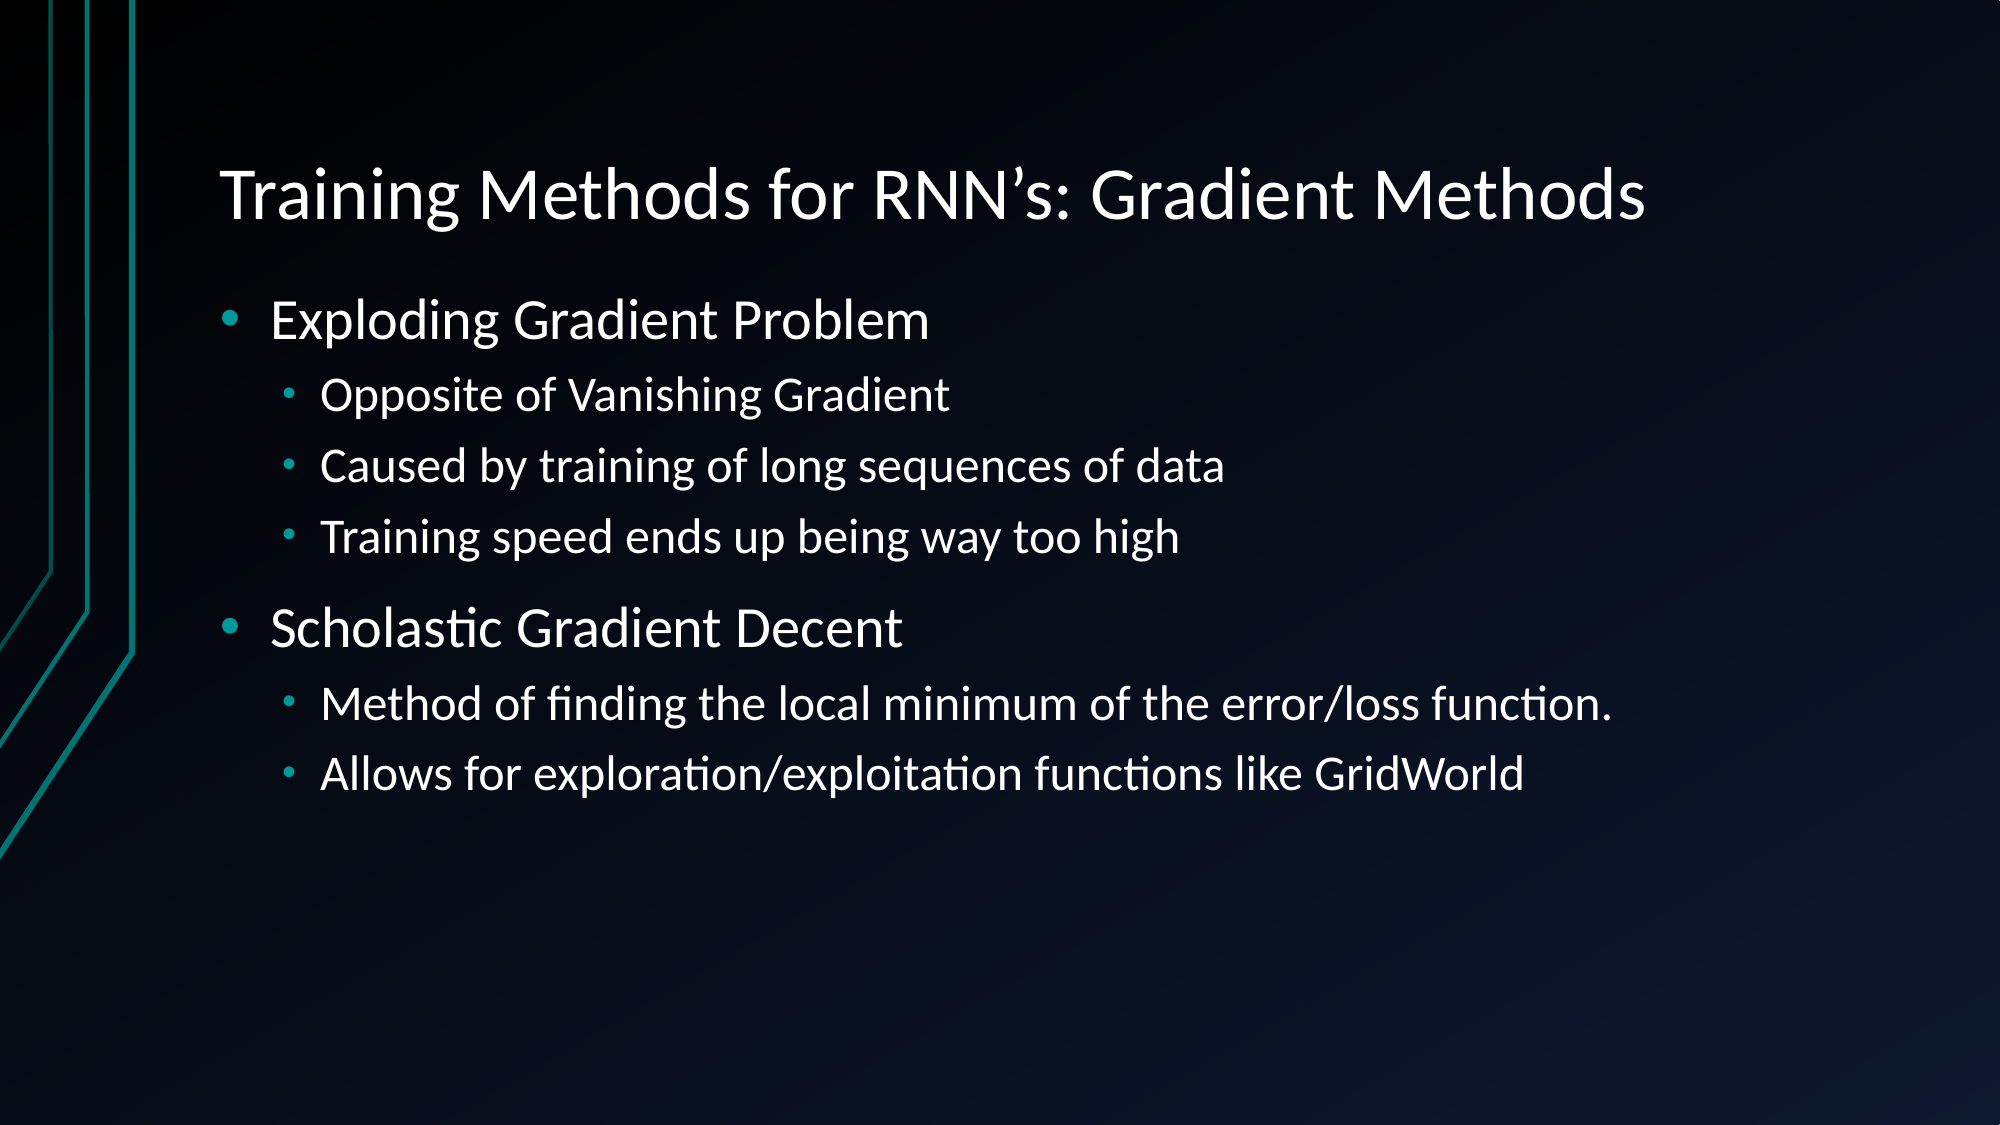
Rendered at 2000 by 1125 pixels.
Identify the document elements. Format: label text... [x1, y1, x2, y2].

title Training Methods for RNN’s: Gradient Methods [199, 45, 1900, 246]
list Exploding Gradient Problem Opposite of Vanishing Gradient Caused by training of long sequences of data Training speed ends up being way too high Scholastic Gradient Decent Method of finding the local minimum of the error/loss function. Allows for exploration/exploitation functions like GridWorld [199, 279, 1900, 1012]
